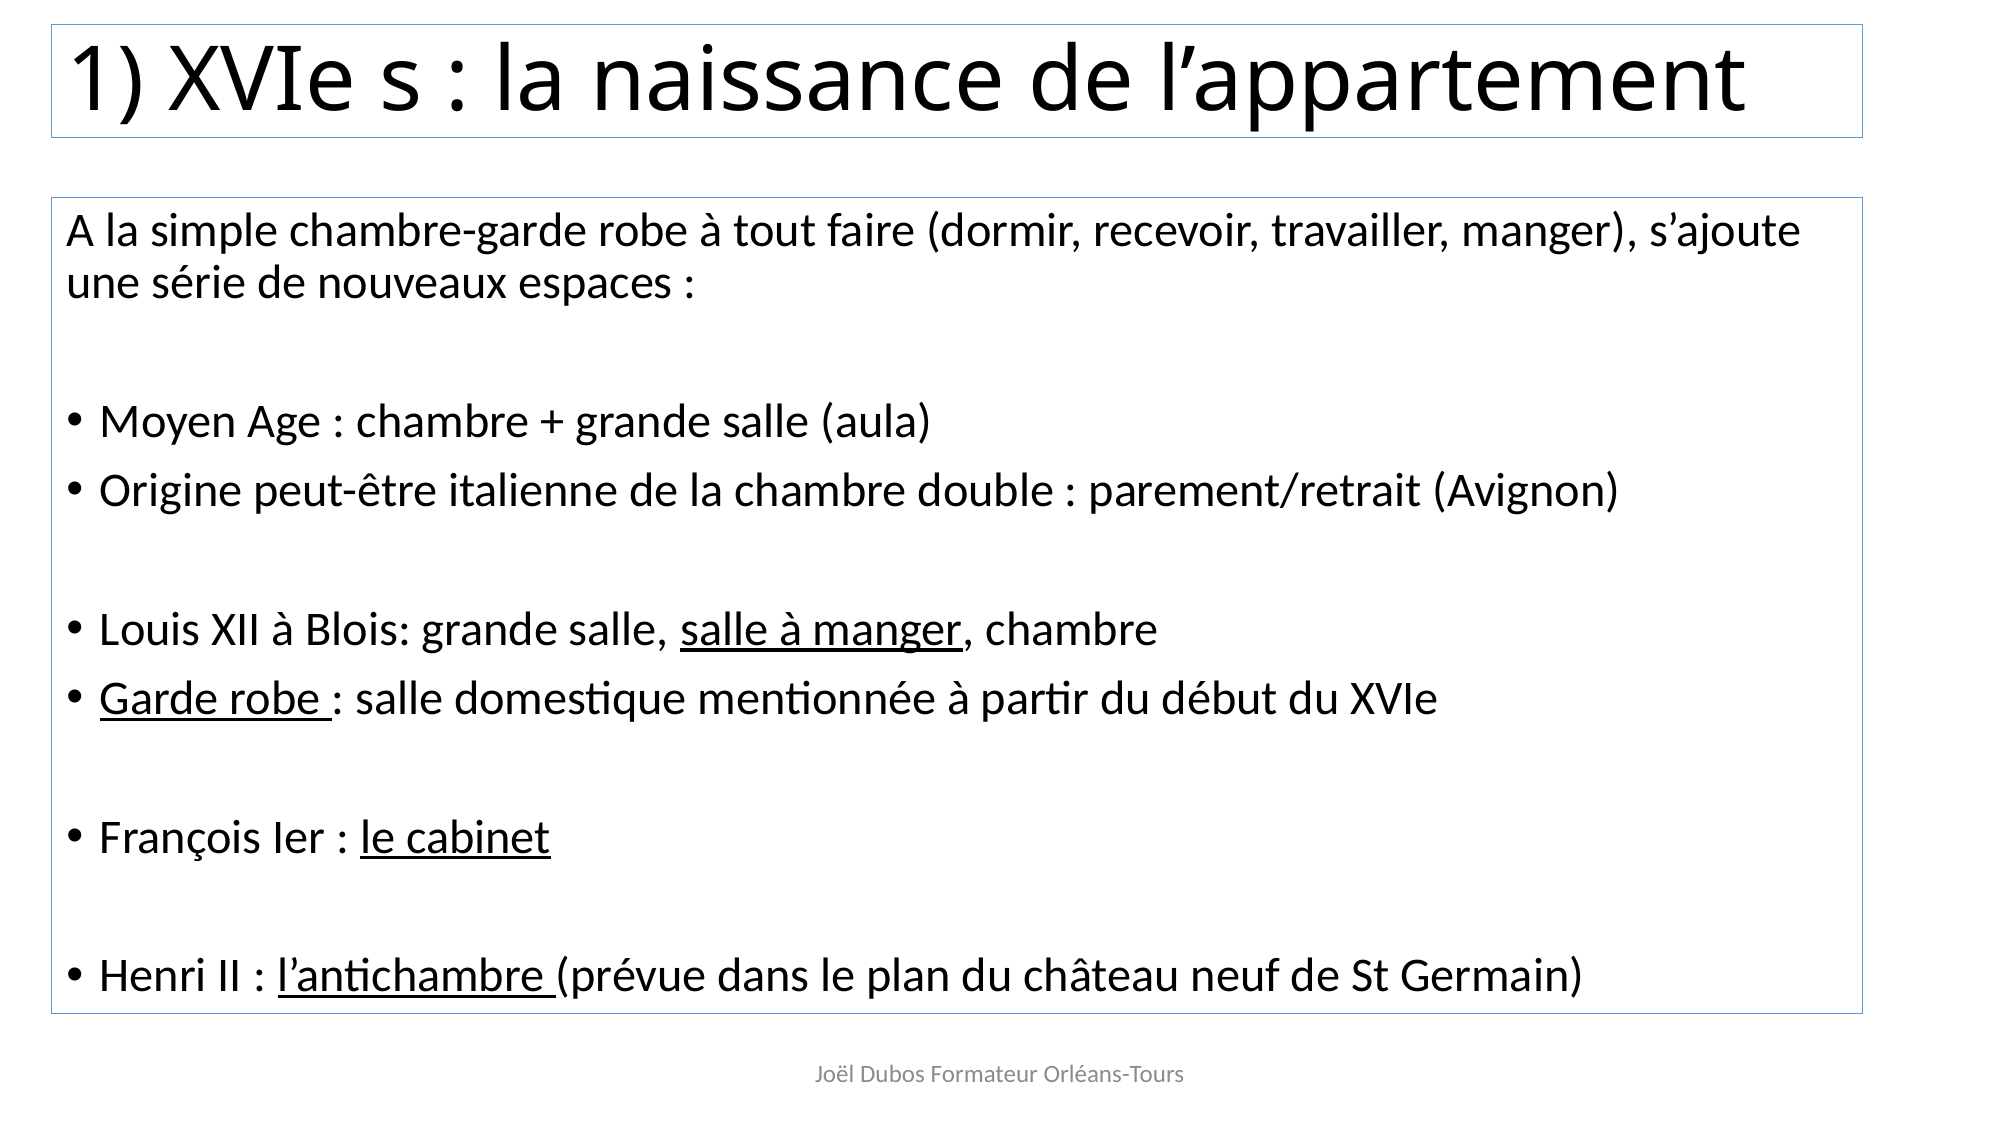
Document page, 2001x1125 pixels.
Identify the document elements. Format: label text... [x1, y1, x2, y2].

title 1) XVIe s : la naissance de l’appartement [51, 24, 1863, 138]
footer Joël Dubos Formateur Orléans-Tours [662, 1042, 1338, 1103]
list A la simple chambre-garde robe à tout faire (dormir, recevoir, travailler, manger), s’ajoute une série de nouveaux espaces : Moyen Age : chambre + grande salle (aula) Origine peut-être italienne de la chambre double : parement/retrait (Avignon) Louis XII à Blois: grande salle, salle à manger, chambre Garde robe : salle domestique mentionnée à partir du début du XVIe François Ier : le cabinet Henri II : l’antichambre (prévue dans le plan du château neuf de St Germain) [51, 197, 1863, 1014]
